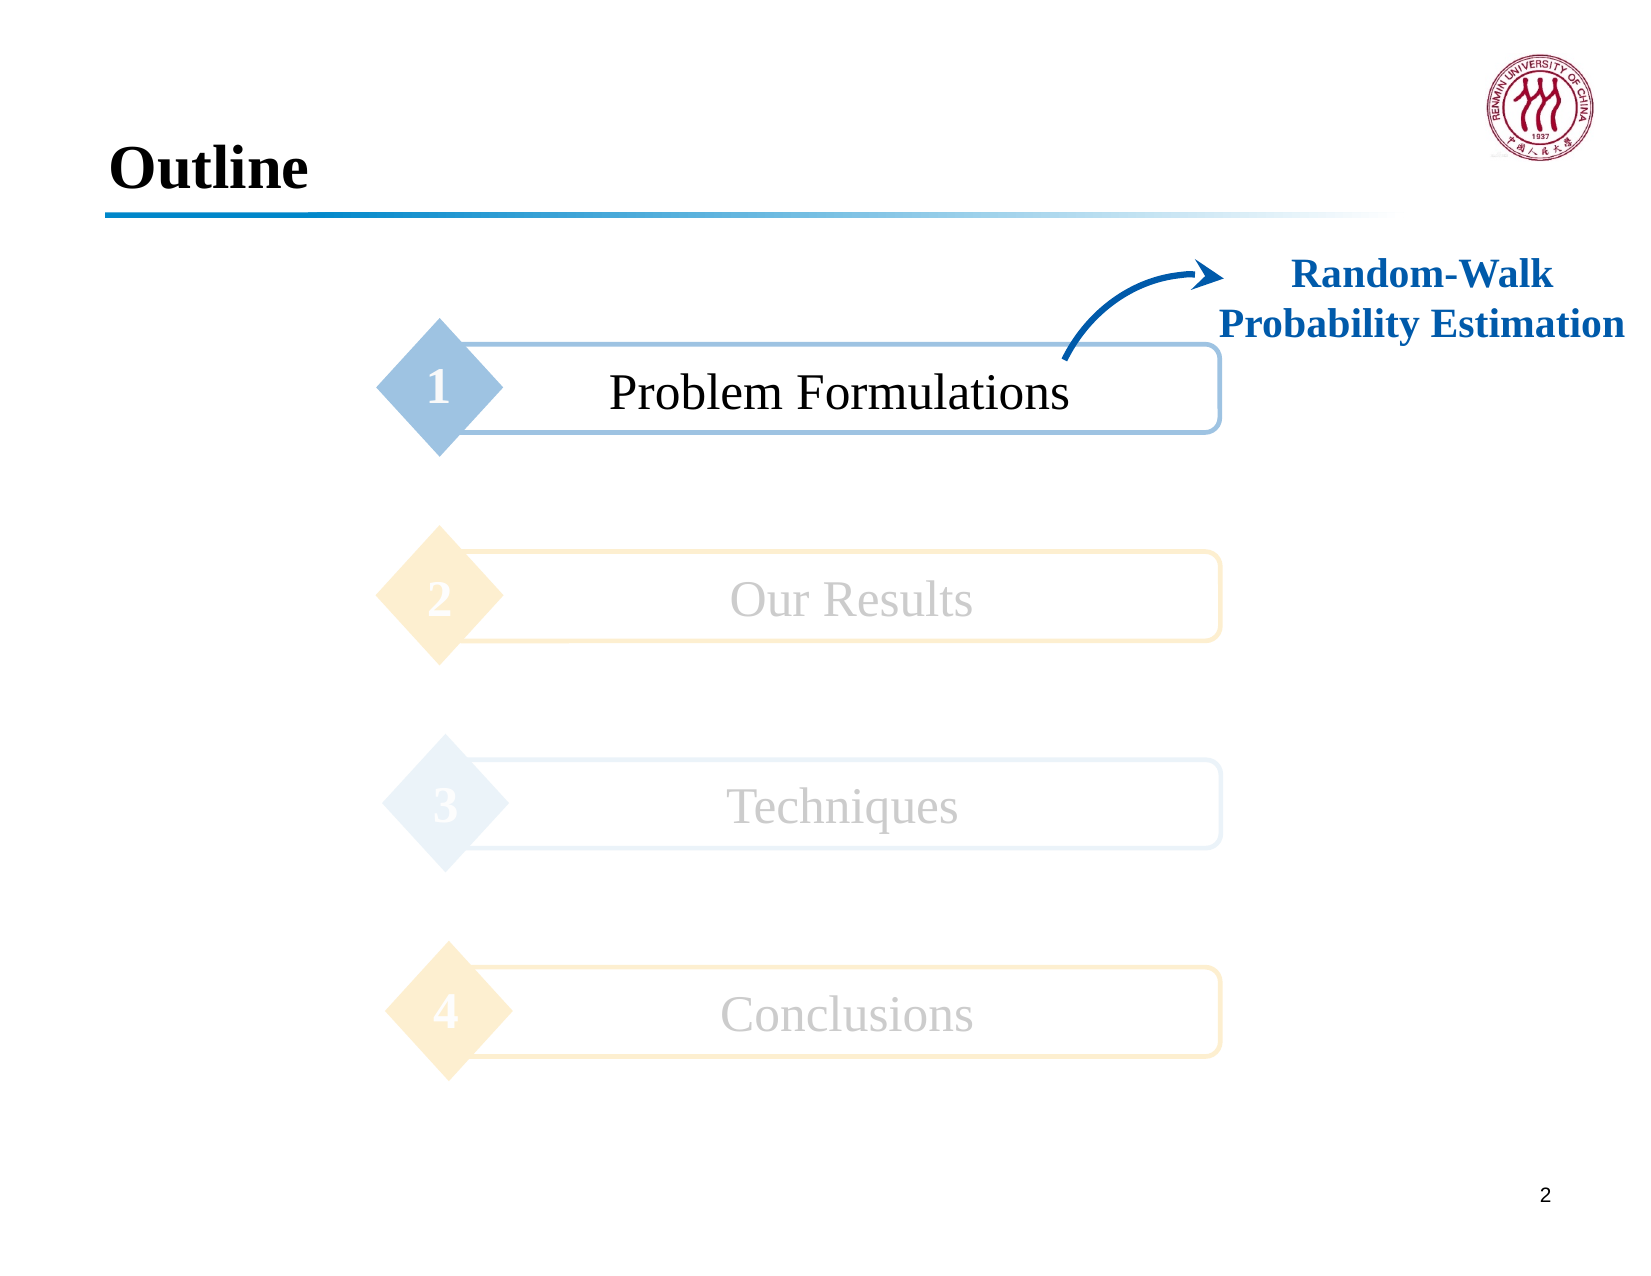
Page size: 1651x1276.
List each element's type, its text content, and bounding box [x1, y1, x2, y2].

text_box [384, 736, 1222, 870]
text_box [378, 320, 1221, 454]
text_box [102, 210, 1406, 221]
picture [1485, 53, 1595, 162]
text_box [1091, 273, 1194, 319]
text_box [355, 499, 1345, 1135]
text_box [387, 943, 1221, 1079]
text_box Random-Walk Probability Estimation [1194, 238, 1651, 354]
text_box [378, 527, 1221, 663]
title Outline [92, 117, 1569, 171]
